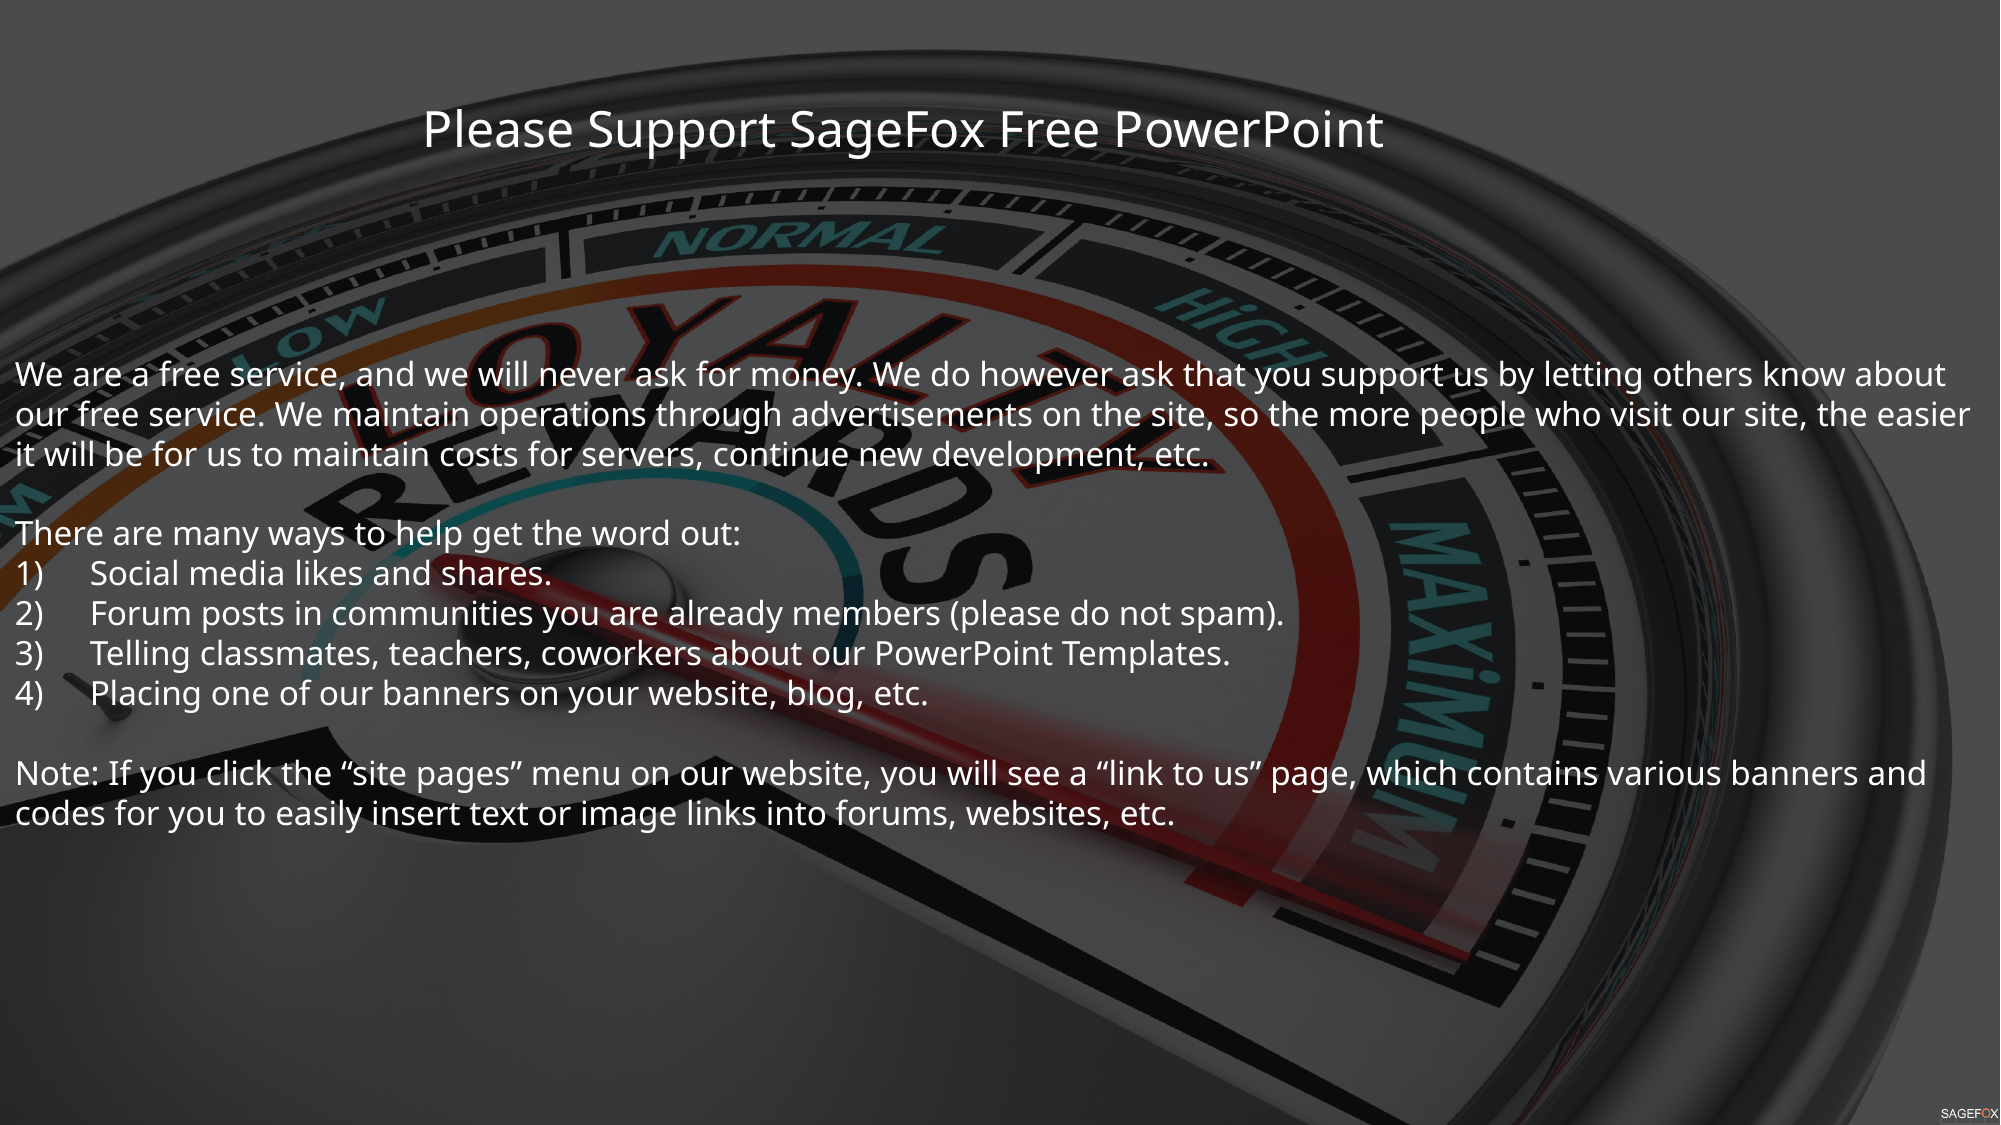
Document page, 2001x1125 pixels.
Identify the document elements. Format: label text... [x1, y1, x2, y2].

title Please Support SageFox Free PowerPoint [363, 72, 1444, 190]
text_box We are a free service, and we will never ask for money. We do however ask that you support us by letting others know about our free service. We maintain operations through advertisements on the site, so the more people who visit our site, the easier it will be for us to maintain costs for servers, continue new development, etc. There are many ways to help get the word out: Social media likes and shares. Forum posts in communities you are already members (please do not spam). Telling classmates, teachers, coworkers about our PowerPoint Templates. Placing one of our banners on your website, blog, etc. Note: If you click the “site pages” menu on our website, you will see a “link to us” page, which contains various banners and codes for you to easily insert text or image links into forums, websites, etc. [0, 0, 2000, 1125]
